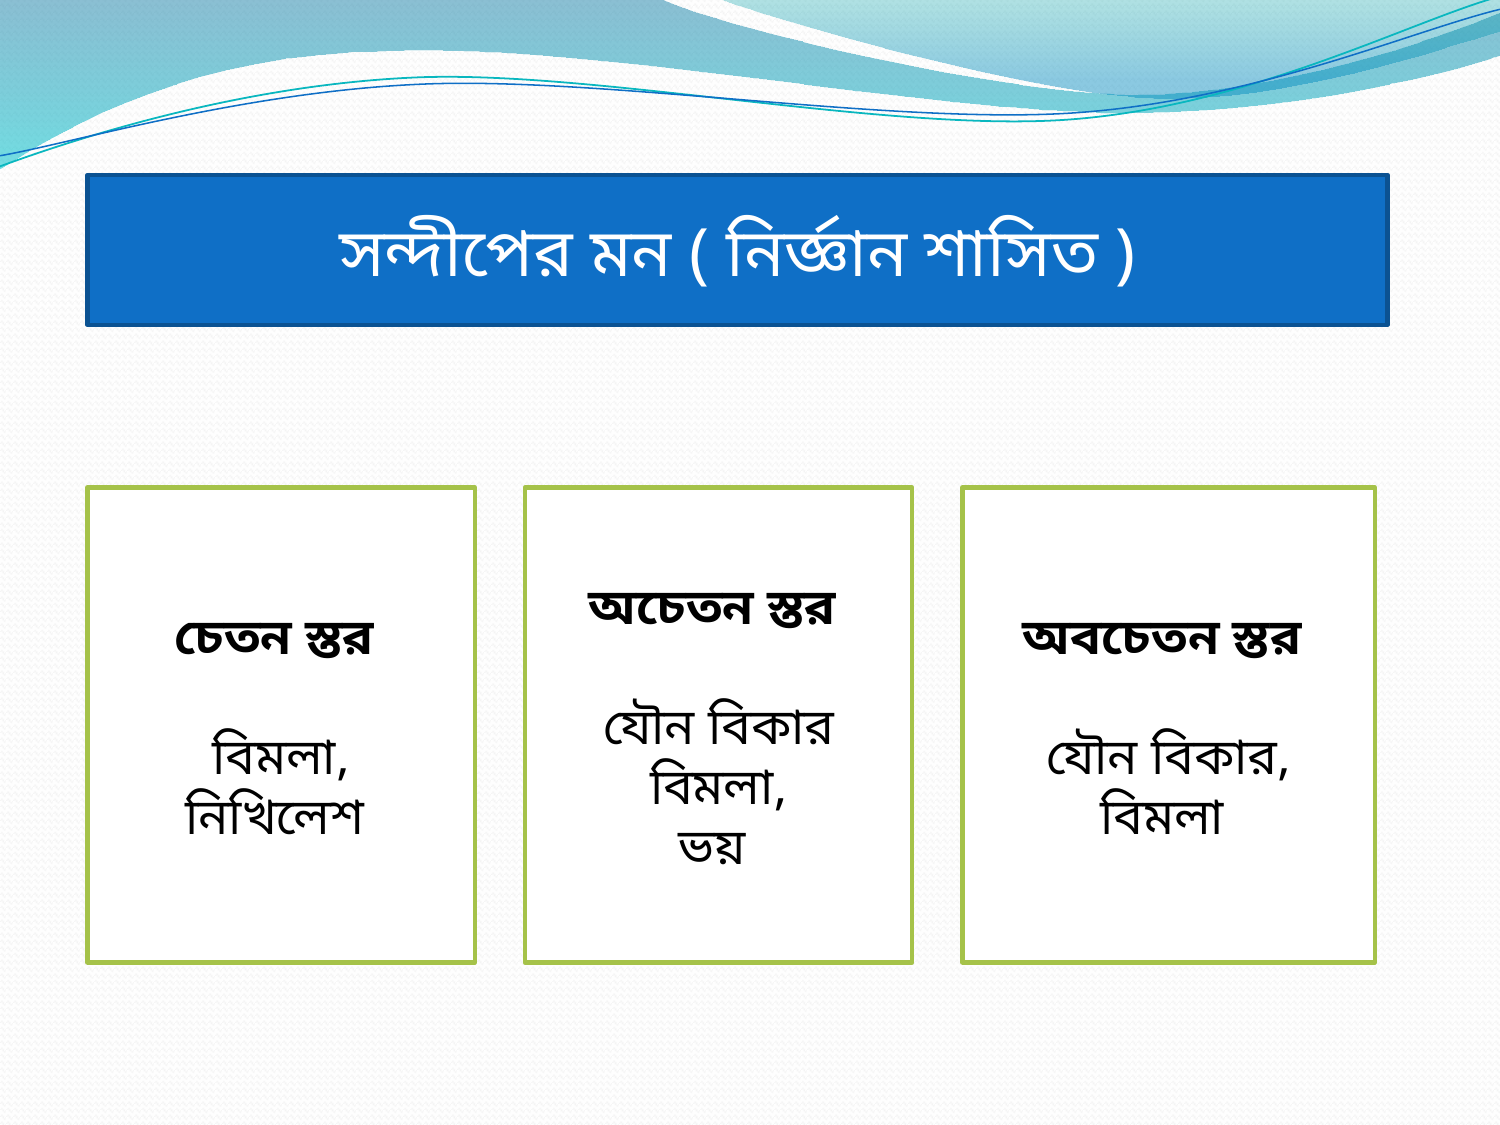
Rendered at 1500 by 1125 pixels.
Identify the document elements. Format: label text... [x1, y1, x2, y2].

text_box চেতন স্তর বিমলা, নিখিলেশ [85, 485, 477, 965]
text_box সন্দীপের মন ( নির্জ্ঞান শাসিত ) [85, 173, 1390, 327]
text_box অচেতন স্তর যৌন বিকার বিমলা, ভয় [523, 485, 914, 965]
text_box অবচেতন স্তর যৌন বিকার, বিমলা [960, 485, 1377, 965]
